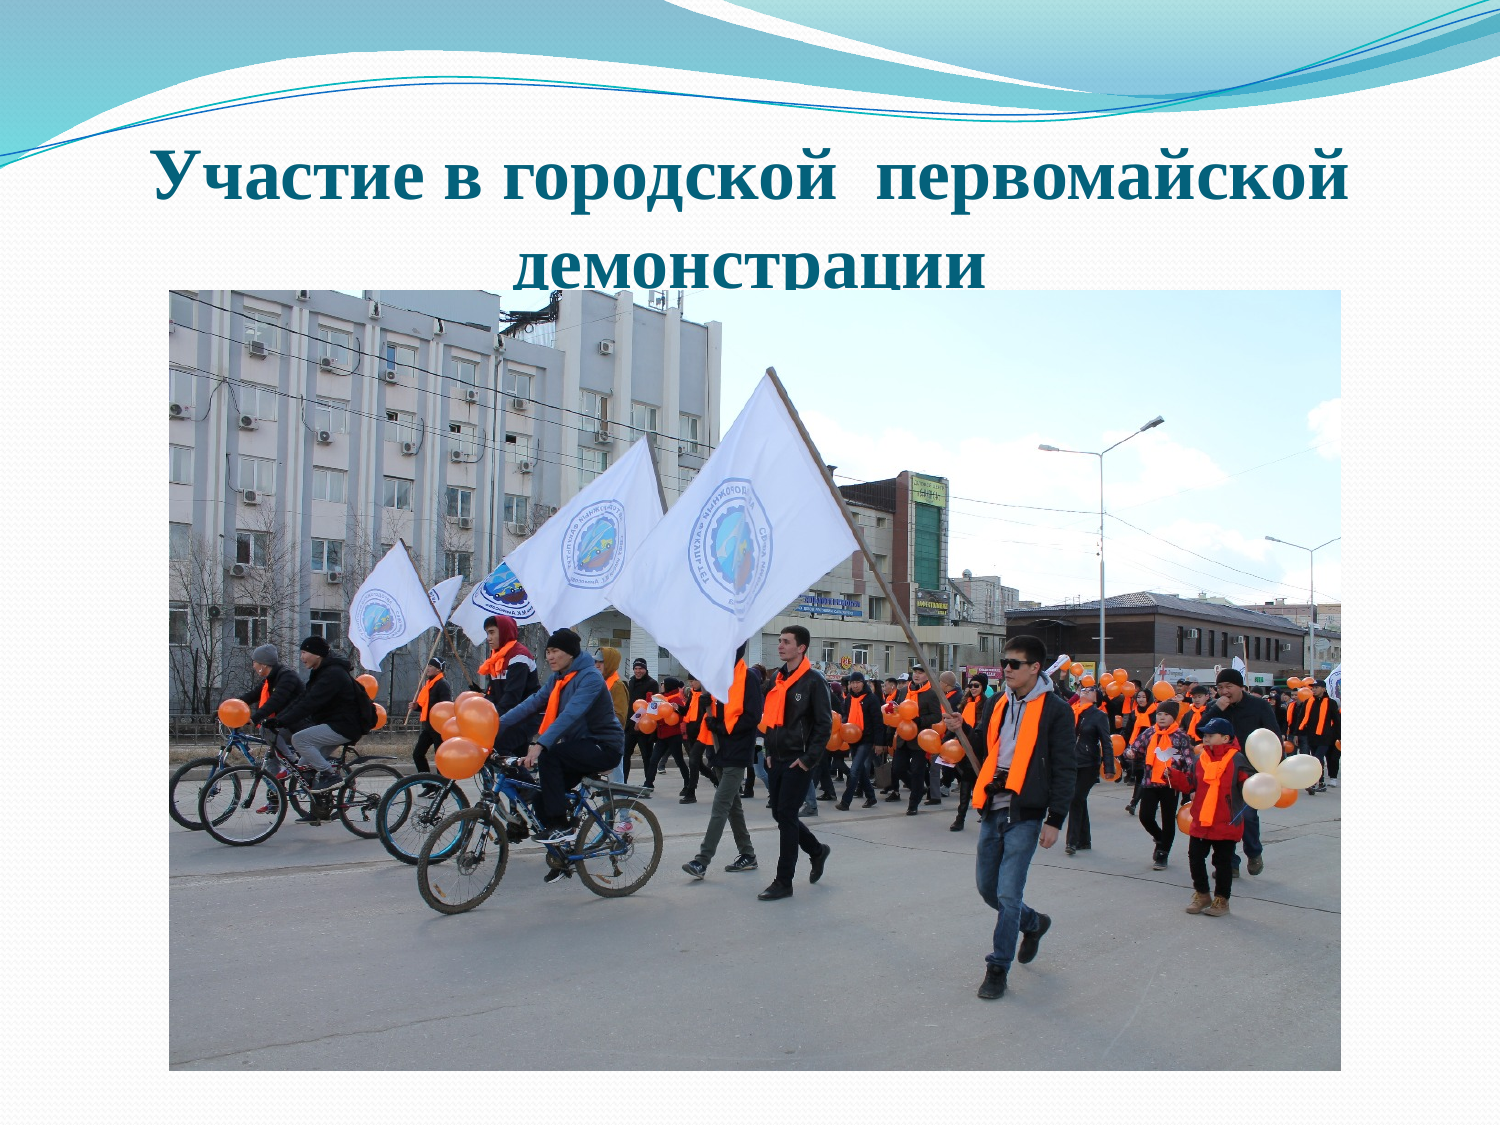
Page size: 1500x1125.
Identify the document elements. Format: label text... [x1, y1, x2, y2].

title Участие в городской первомайской демонстрации [75, 115, 1425, 303]
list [169, 290, 1341, 1072]
